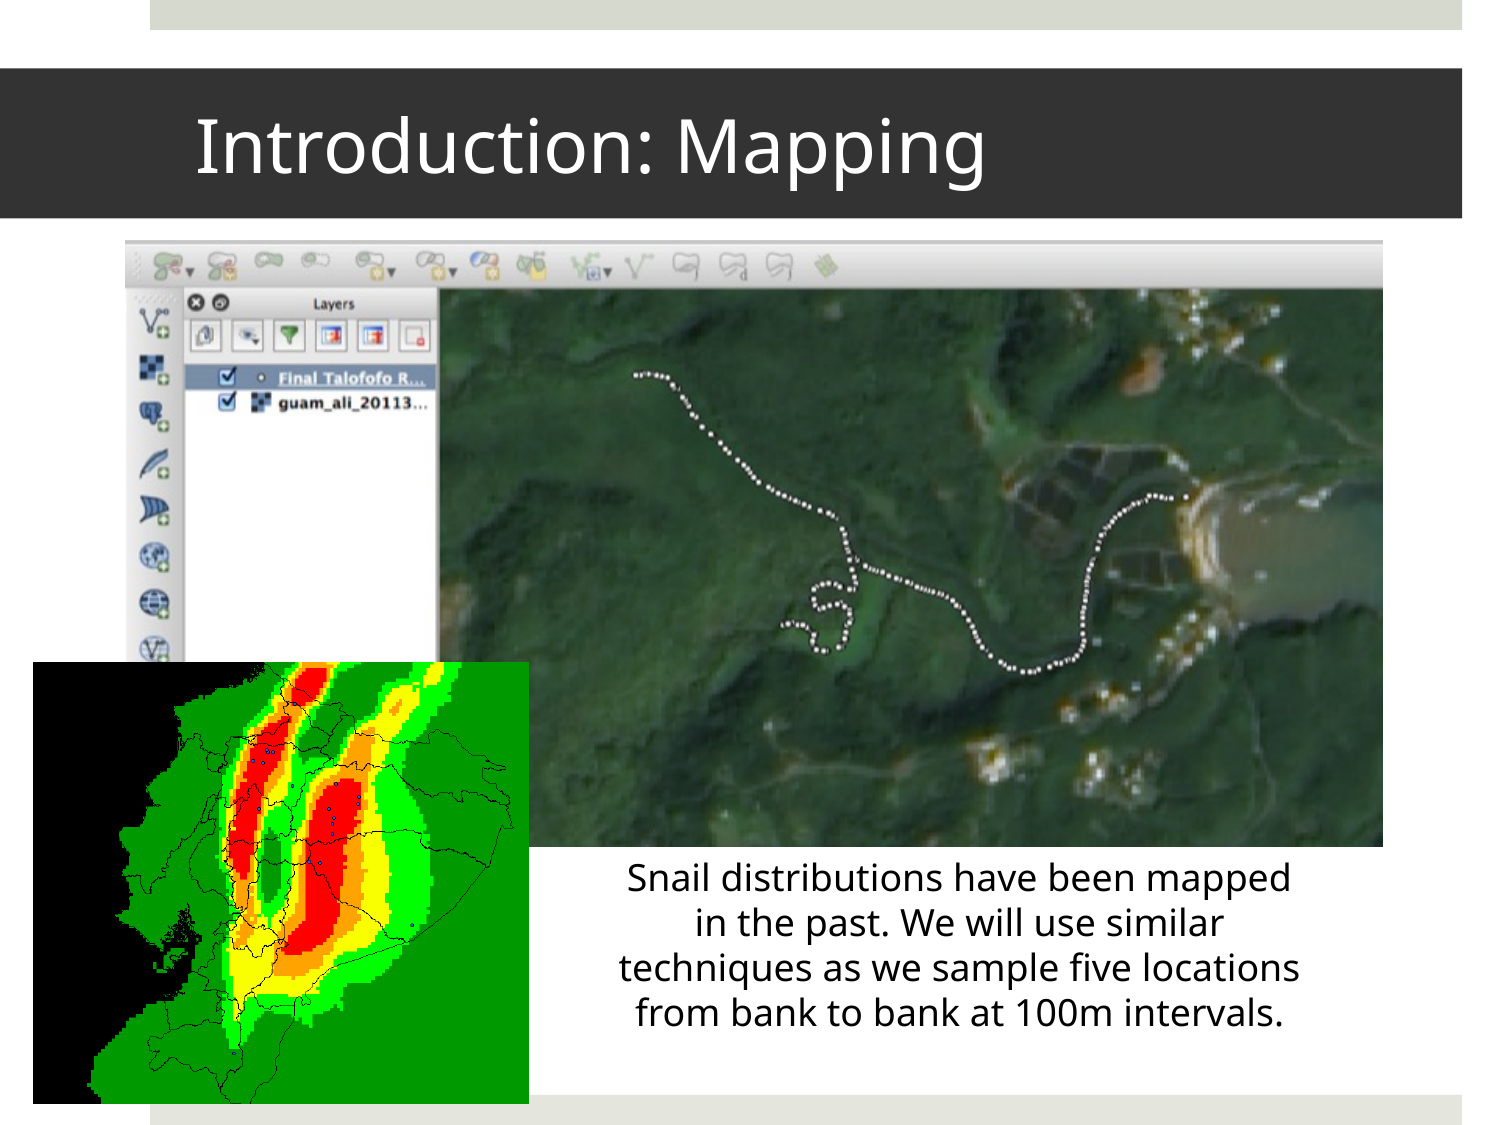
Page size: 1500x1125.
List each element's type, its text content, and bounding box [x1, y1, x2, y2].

picture [32, 662, 530, 1105]
title Introduction: Mapping [0, 68, 1463, 219]
text_box Snail distributions have been mapped in the past. We will use similar techniques as we sample five locations from bank to bank at 100m intervals. [596, 848, 1324, 1042]
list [124, 239, 1384, 848]
